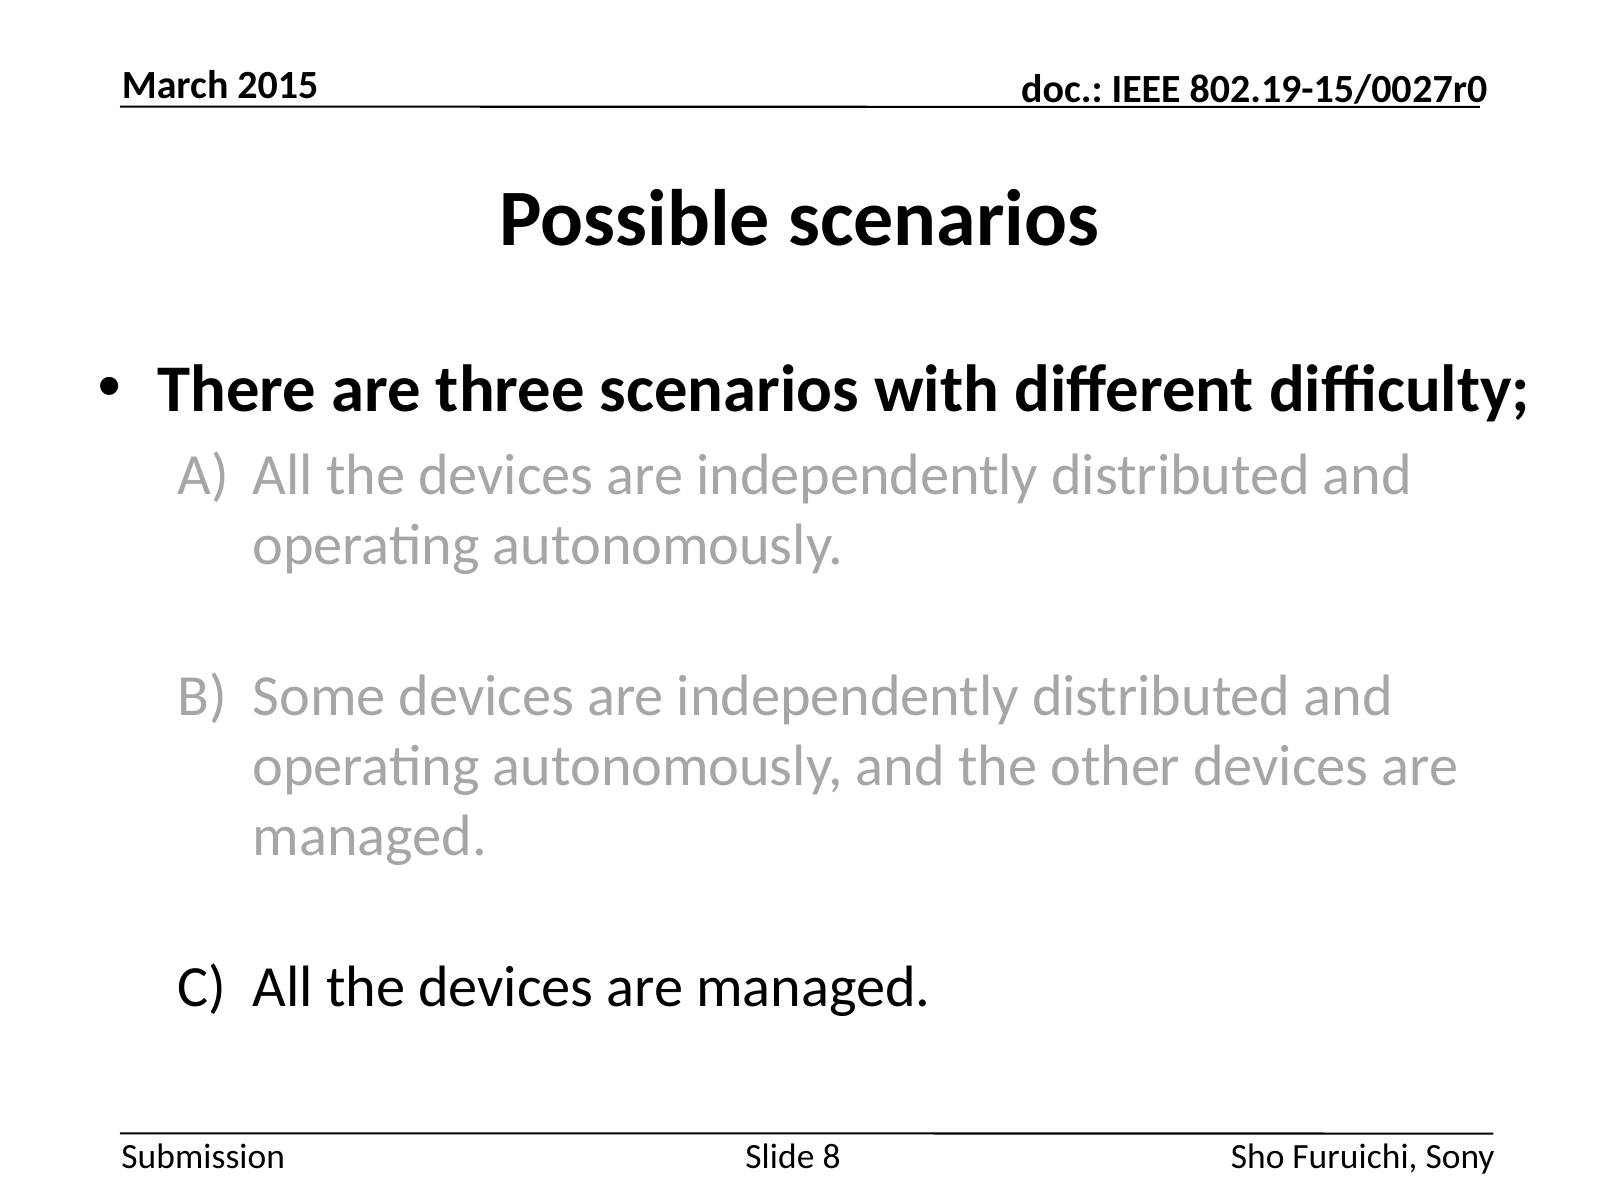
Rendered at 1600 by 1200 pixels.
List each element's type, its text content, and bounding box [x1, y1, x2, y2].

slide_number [121, 58, 451, 107]
title Possible scenarios [119, 119, 1480, 307]
footer Sho Furuichi, Sony [937, 1132, 1495, 1174]
list There are three scenarios with different difficulty; All the devices are independently distributed and operating autonomously. Some devices are independently distributed and operating autonomously, and the other devices are managed. All the devices are managed. [82, 337, 1563, 1058]
slide_number Slide 8 [733, 1132, 854, 1197]
